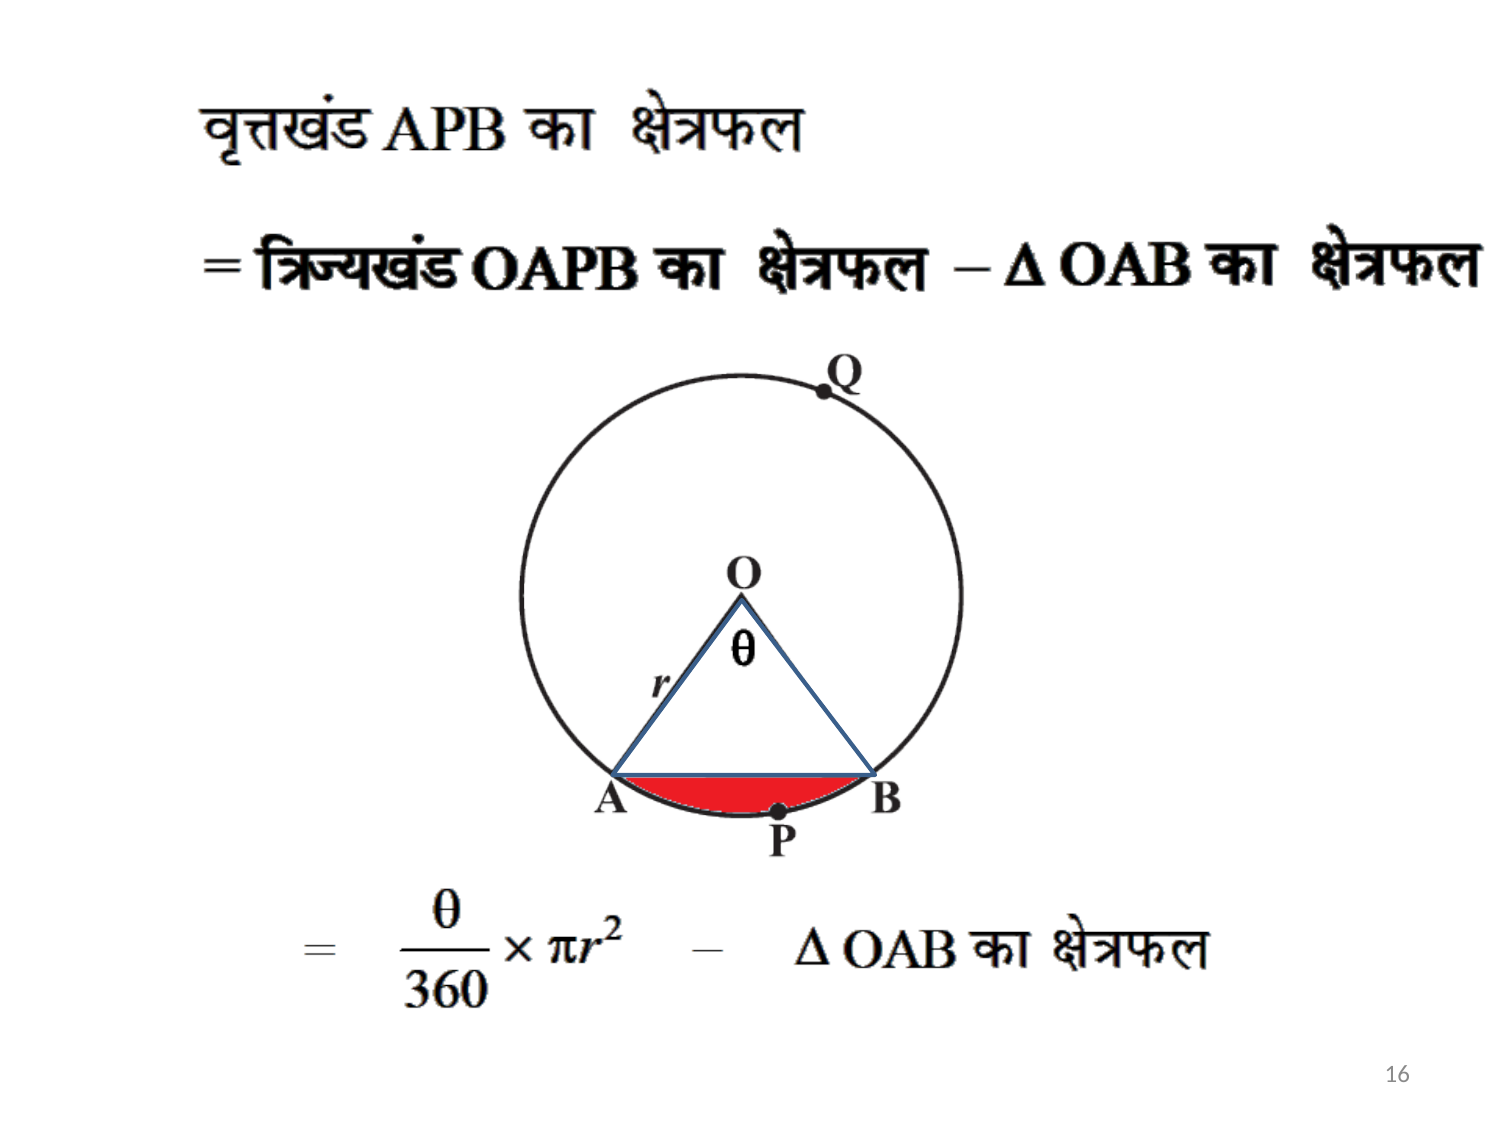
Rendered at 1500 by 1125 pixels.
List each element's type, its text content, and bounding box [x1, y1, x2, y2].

picture [724, 624, 763, 673]
picture [174, 62, 814, 201]
picture [274, 874, 1218, 1038]
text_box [462, 324, 1002, 872]
picture [187, 212, 937, 329]
picture [943, 212, 1500, 313]
slide_number 16 [1074, 1042, 1425, 1103]
